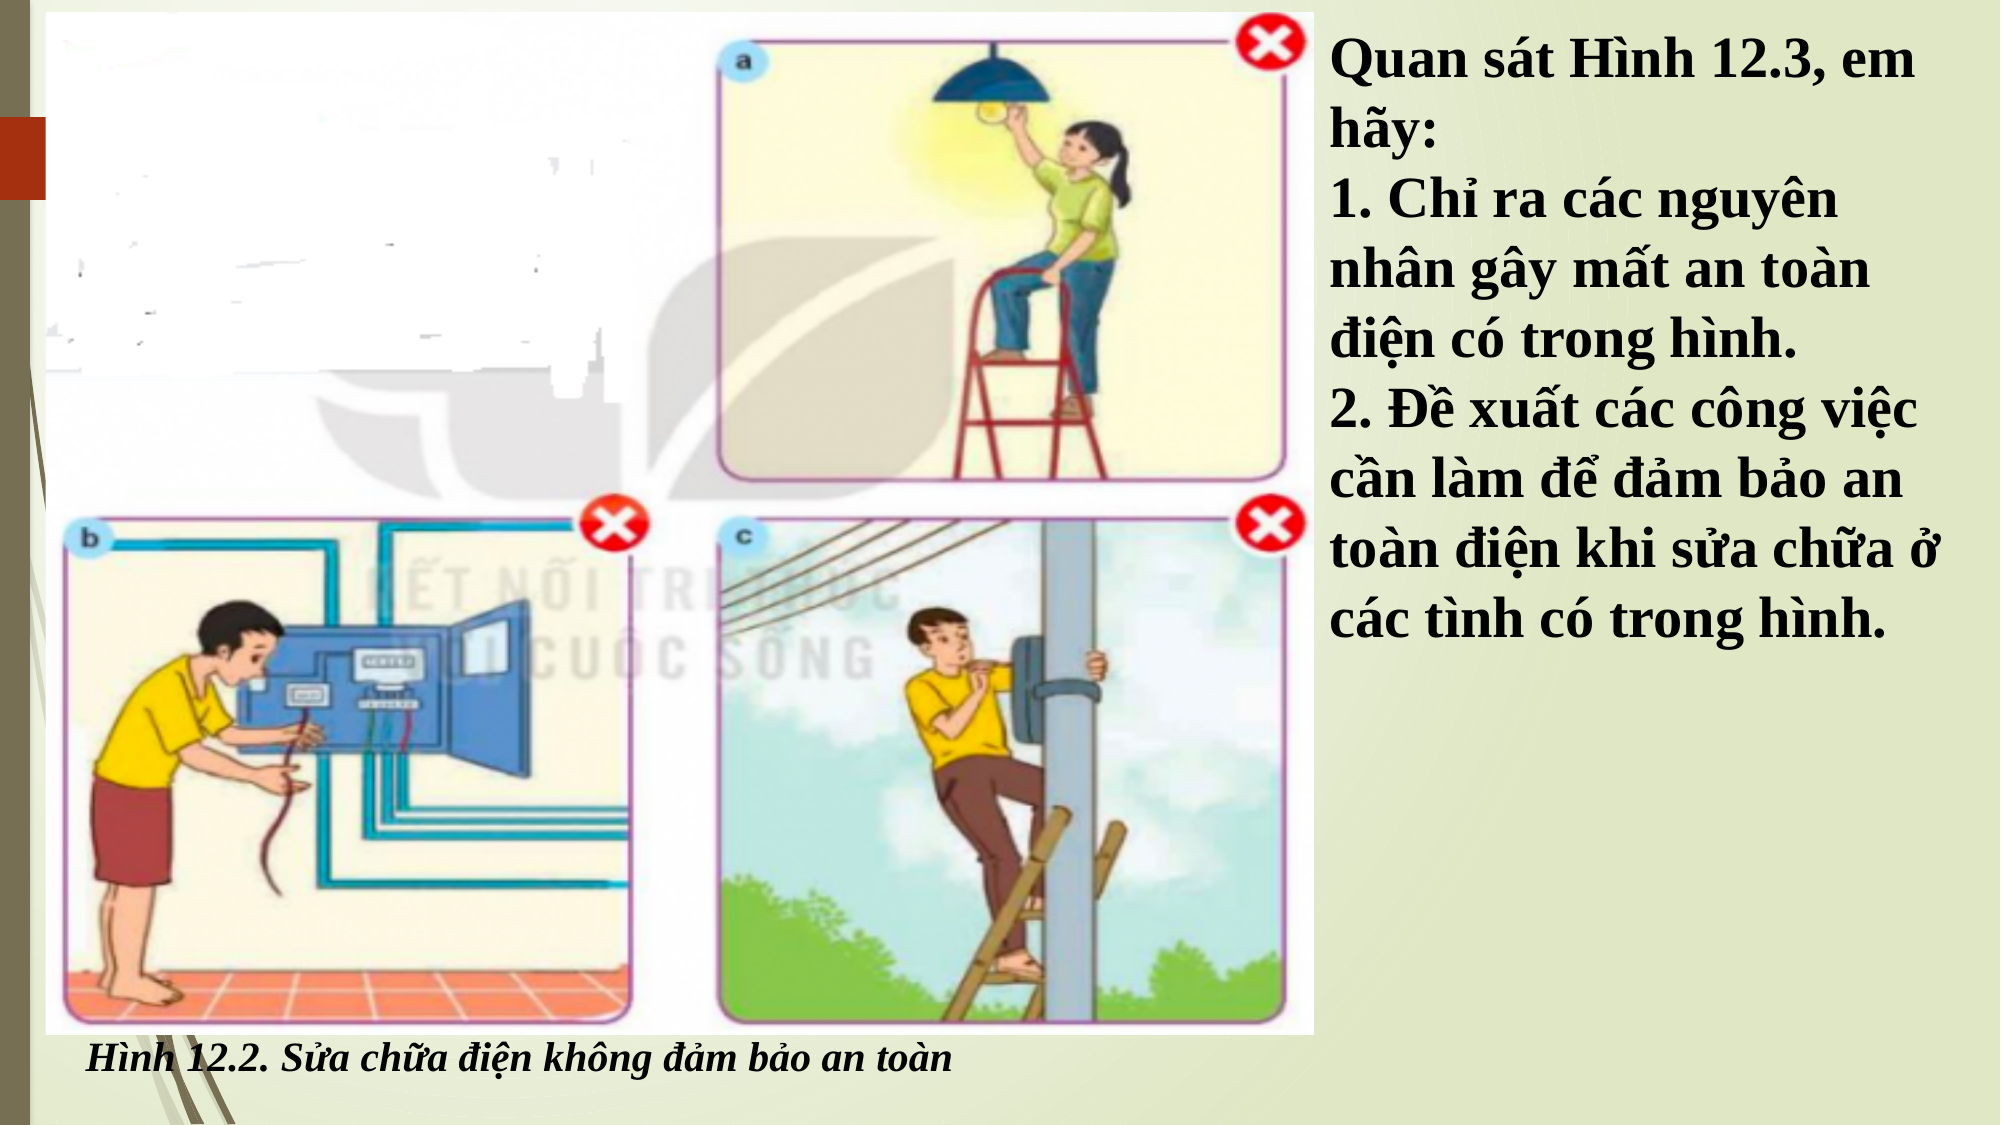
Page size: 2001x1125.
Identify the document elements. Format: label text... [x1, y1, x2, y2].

picture [45, 11, 1316, 1035]
text_box Hình 12.2. Sửa chữa điện không đảm bảo an toàn [70, 1041, 1314, 1088]
text_box Quan sát Hình 12.3, em hãy: 1. Chỉ ra các nguyên nhân gây mất an toàn điện có trong hình. 2. Đề xuất các công việc cần làm để đảm bảo an toàn điện khi sửa chữa ở các tình có trong hình. [1316, 12, 1976, 657]
